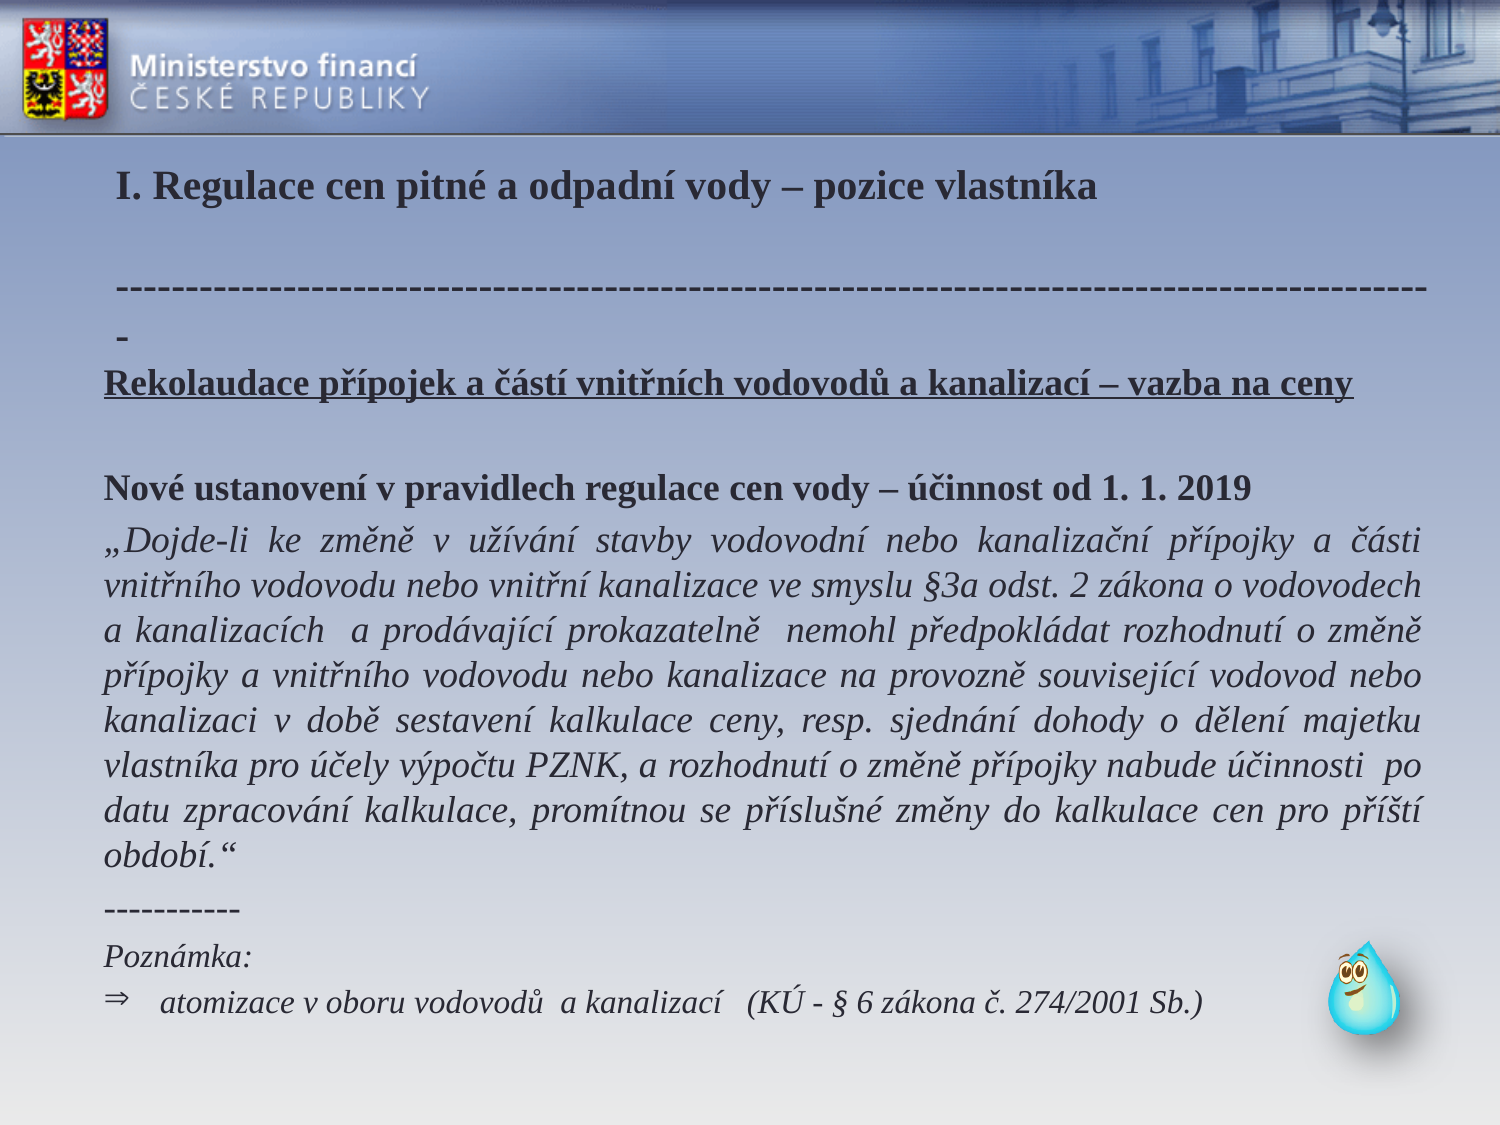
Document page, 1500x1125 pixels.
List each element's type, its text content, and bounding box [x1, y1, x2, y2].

title I. Regulace cen pitné a odpadní vody – pozice vlastníka ----------------------------------------------------------------------------------------------- [100, 172, 1451, 343]
picture [0, 0, 1500, 133]
list Rekolaudace přípojek a částí vnitřních vodovodů a kanalizací – vazba na ceny Nové ustanovení v pravidlech regulace cen vody – účinnost od 1. 1. 2019 „Dojde-li ke změně v užívání stavby vodovodní nebo kanalizační přípojky a části vnitřního vodovodu nebo vnitřní kanalizace ve smyslu §3a odst. 2 zákona o vodovodech a kanalizacích a prodávající prokazatelně nemohl předpokládat rozhodnutí o změně přípojky a vnitřního vodovodu nebo kanalizace na provozně související vodovod nebo kanalizaci v době sestavení kalkulace ceny, resp. sjednání dohody o dělení majetku vlastníka pro účely výpočtu PZNK, a rozhodnutí o změně přípojky nabude účinnosti po datu zpracování kalkulace, promítnou se příslušné změny do kalkulace cen pro příští období.“ ----------- Poznámka: atomizace v oboru vodovodů a kanalizací (KÚ - § 6 zákona č. 274/2001 Sb.) [88, 349, 1439, 1071]
picture [1328, 940, 1400, 1036]
